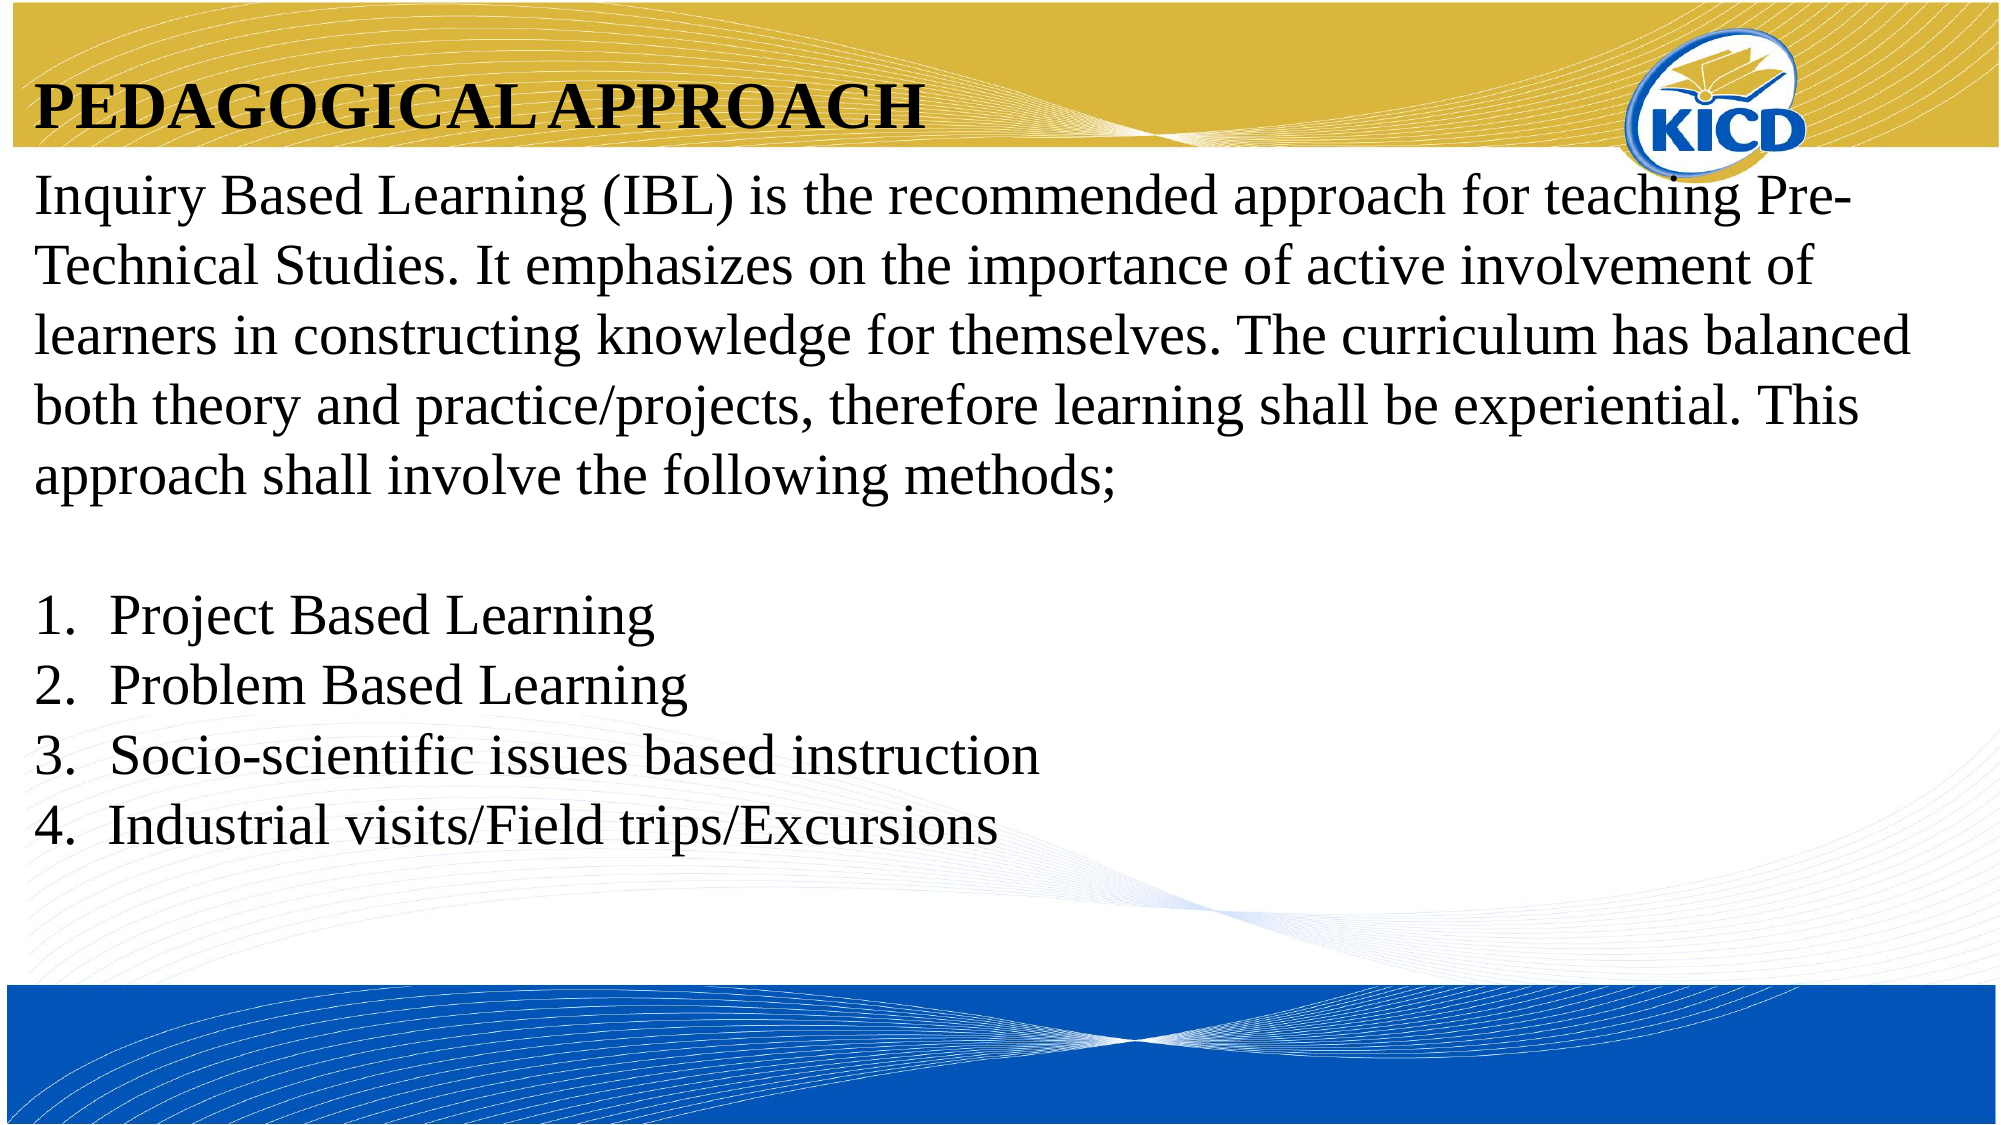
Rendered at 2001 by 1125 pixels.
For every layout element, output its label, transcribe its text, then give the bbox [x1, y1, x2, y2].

title PEDAGOGICAL APPROACH [19, 7, 1969, 149]
subtitle Inquiry Based Learning (IBL) is the recommended approach for teaching Pre-Technical Studies. It emphasizes on the importance of active involvement of learners in constructing knowledge for themselves. The curriculum has balanced both theory and practice/projects, therefore learning shall be experiential. This approach shall involve the following methods; Project Based Learning Problem Based Learning Socio-scientific issues based instruction 4. Industrial visits/Field trips/Excursions [19, 149, 1969, 965]
picture [0, 0, 2000, 1125]
